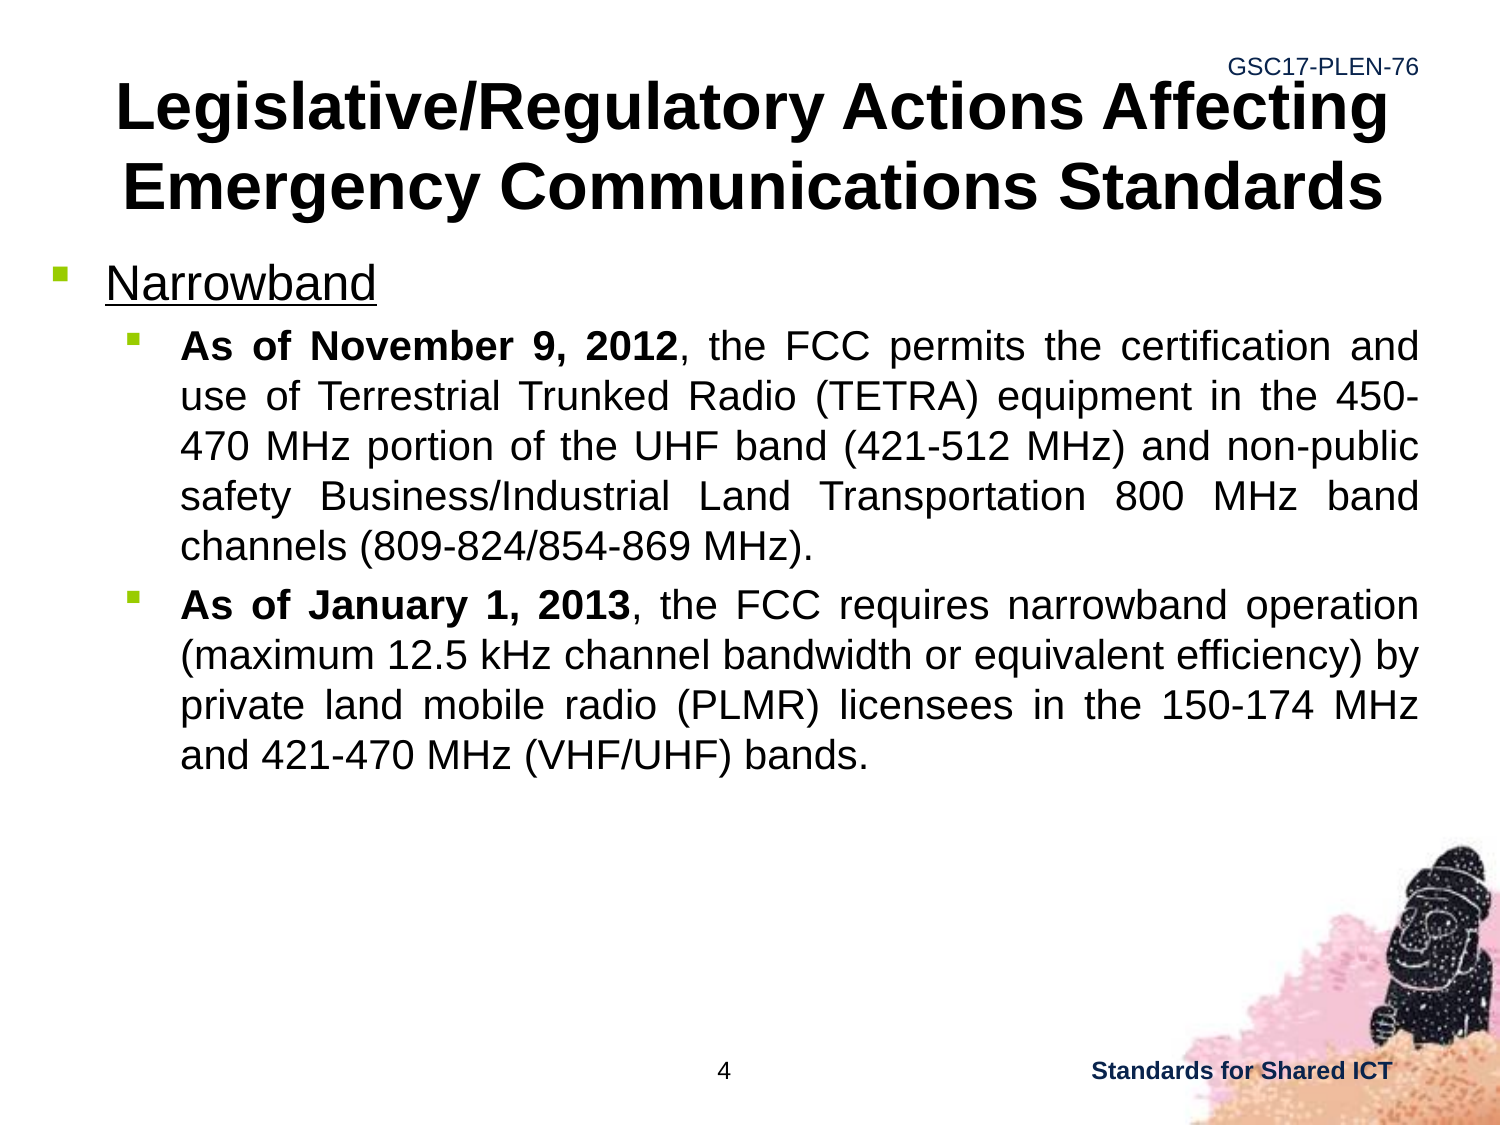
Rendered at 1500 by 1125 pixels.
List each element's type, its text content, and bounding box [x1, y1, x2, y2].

title Legislative/Regulatory Actions Affecting Emergency Communications Standards [52, 18, 1455, 268]
picture [1171, 832, 1500, 1125]
text_box Narrowband As of November 9, 2012, the FCC permits the certification and use of Terrestrial Trunked Radio (TETRA) equipment in the 450-470 MHz portion of the UHF band (421-512 MHz) and non-public safety Business/Industrial Land Transportation 800 MHz band channels (809-824/854-869 MHz). As of January 1, 2013, the FCC requires narrowband operation (maximum 12.5 kHz channel bandwidth or equivalent efficiency) by private land mobile radio (PLMR) licensees in the 150-174 MHz and 421-470 MHz (VHF/UHF) bands. [34, 243, 1436, 1094]
slide_number 4 [548, 1046, 900, 1125]
